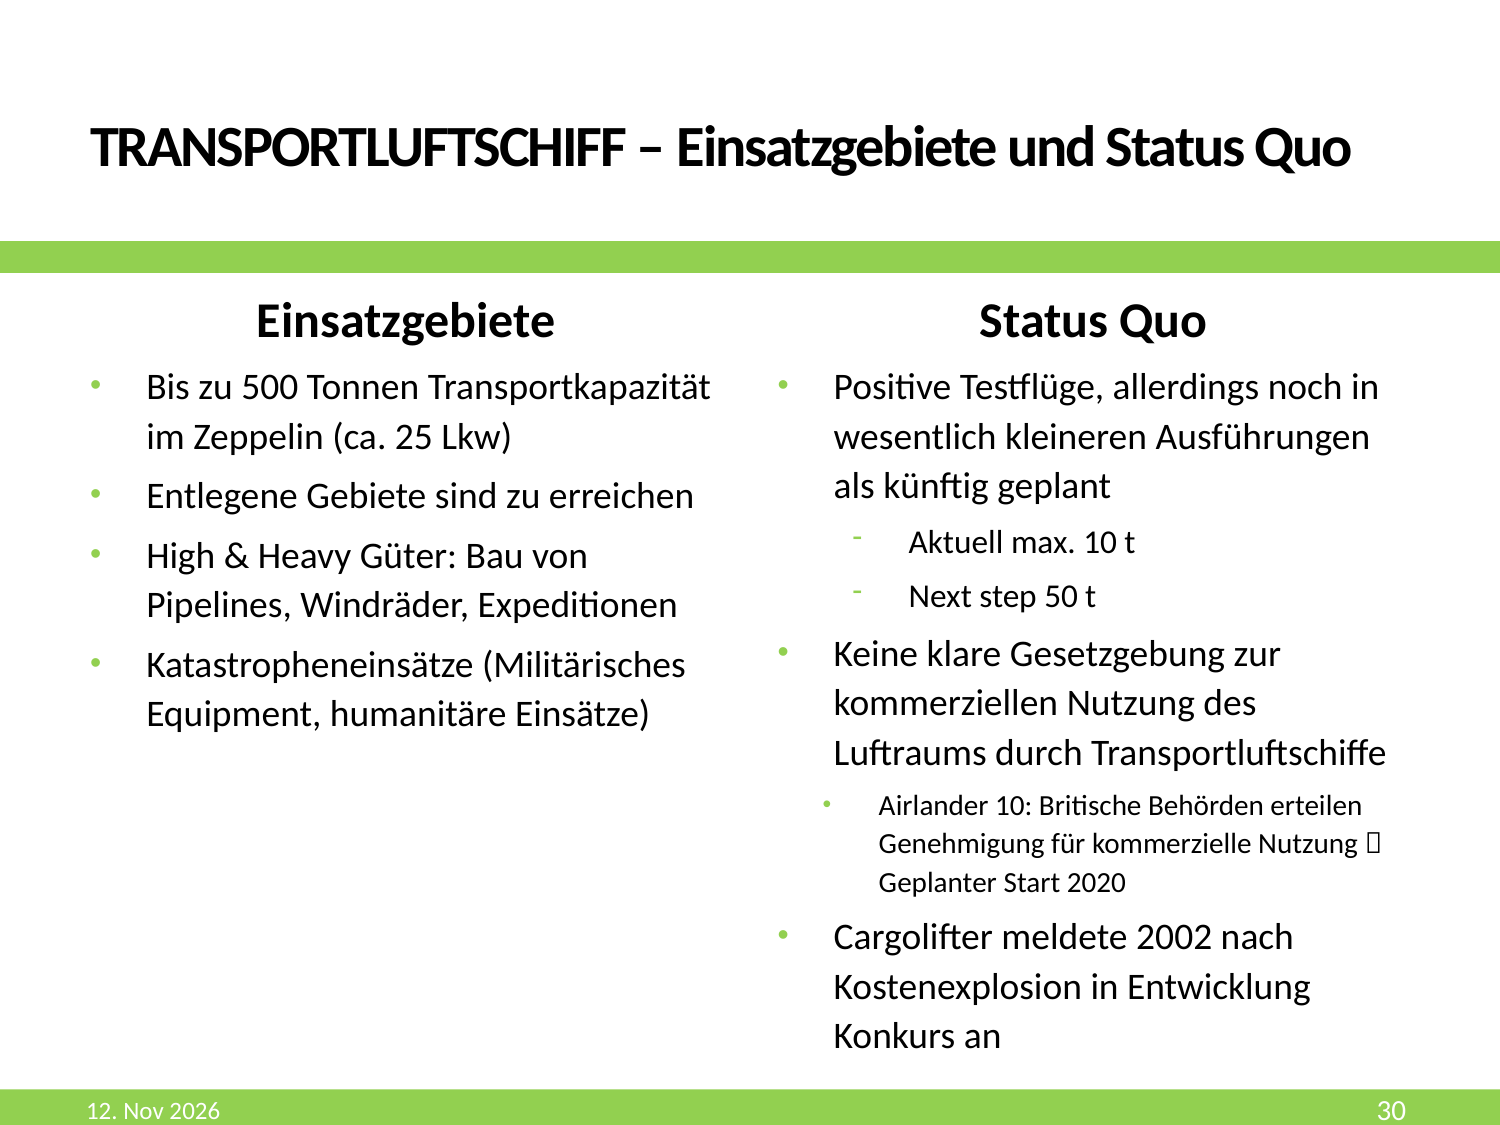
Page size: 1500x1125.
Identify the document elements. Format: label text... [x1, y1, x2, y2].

list Status Quo Positive Testflüge, allerdings noch in wesentlich kleineren Ausführungen als künftig geplant Aktuell max. 10 t Next step 50 t Keine klare Gesetzgebung zur kommerziellen Nutzung des Luftraums durch Transportluftschiffe Airlander 10: Britische Behörden erteilen Genehmigung für kommerzielle Nutzung  Geplanter Start 2020 Cargolifter meldete 2002 nach Kostenexplosion in Entwicklung Konkurs an [762, 274, 1425, 1049]
title Transportluftschiff – Einsatzgebiete und Status Quo [75, 66, 1388, 229]
slide_number 30 [1246, 1082, 1422, 1125]
slide_number Aug-19 [71, 1082, 547, 1125]
list Einsatzgebiete Bis zu 500 Tonnen Transportkapazität im Zeppelin (ca. 25 Lkw) Entlegene Gebiete sind zu erreichen High & Heavy Güter: Bau von Pipelines, Windräder, Expeditionen Katastropheneinsätze (Militärisches Equipment, humanitäre Einsätze) [75, 274, 738, 1049]
